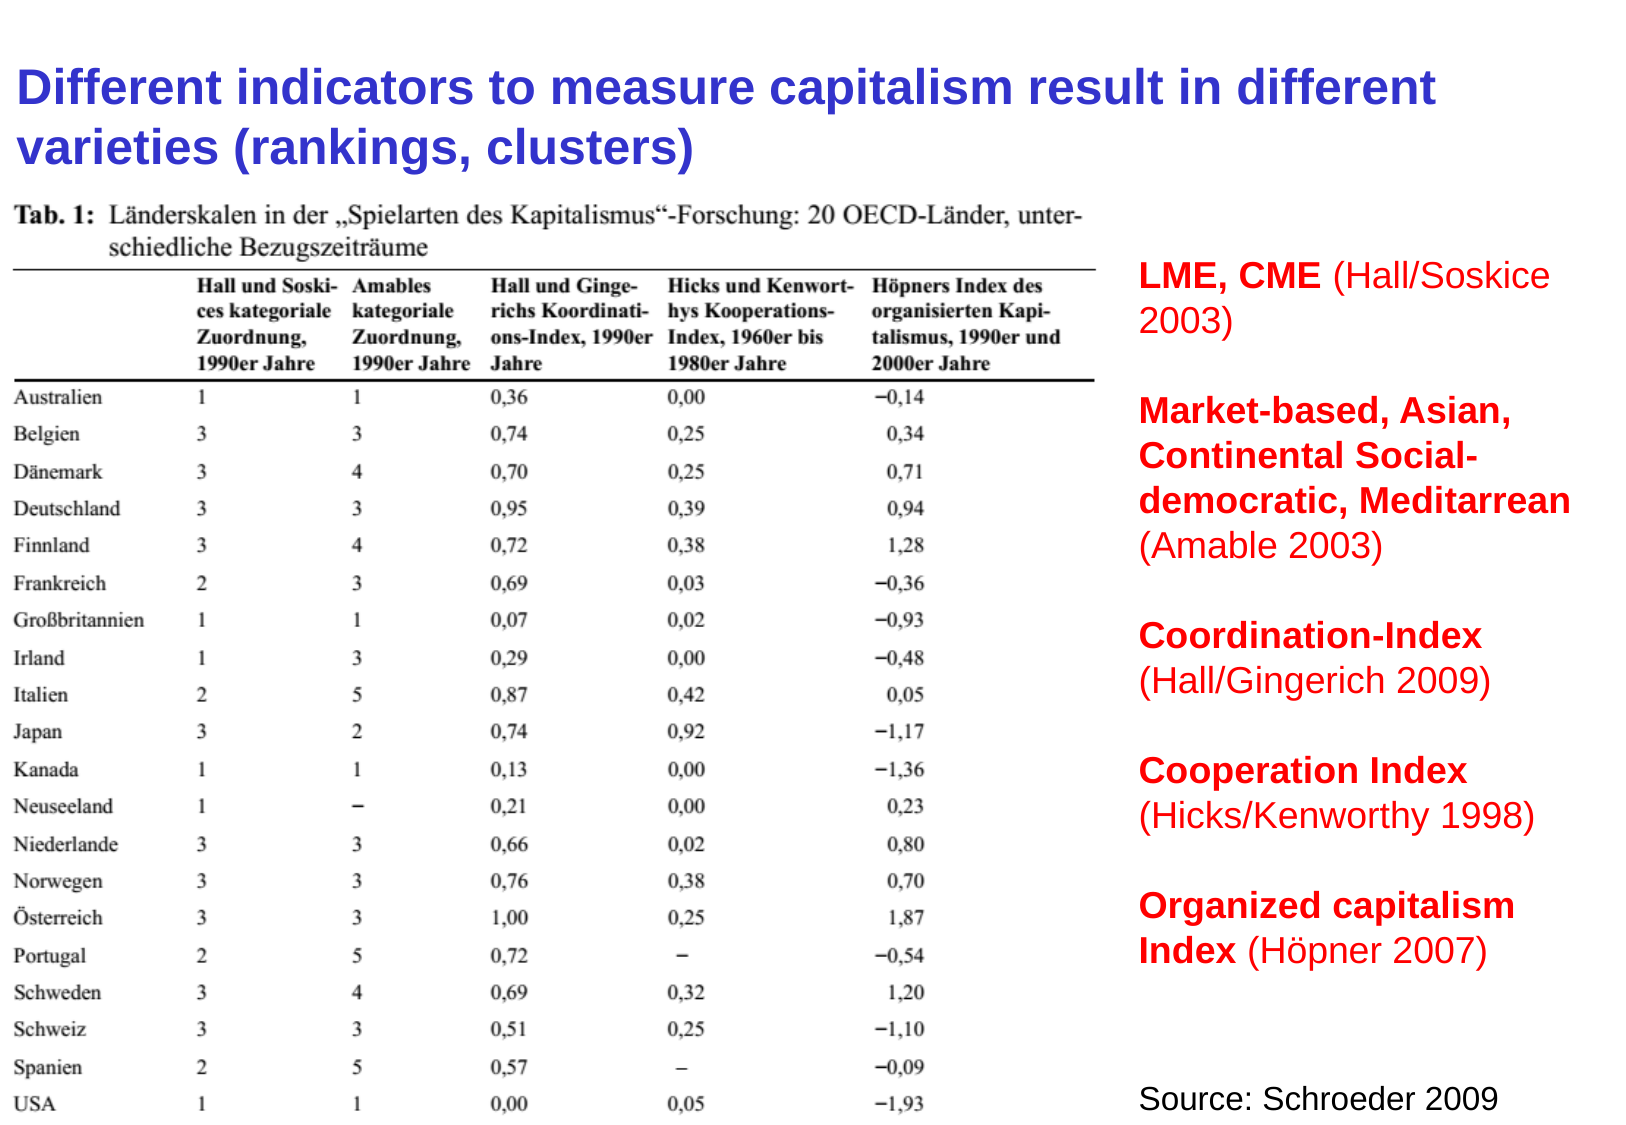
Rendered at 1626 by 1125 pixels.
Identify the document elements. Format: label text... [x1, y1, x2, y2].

text_box Source: Schroeder 2009 [1129, 1069, 1620, 1125]
text_box LME, CME (Hall/Soskice 2003) Market-based, Asian, Continental Social-democratic, Meditarrean (Amable 2003) Coordination-Index (Hall/Gingerich 2009) Cooperation Index (Hicks/Kenworthy 1998) Organized capitalism Index (Höpner 2007) [1129, 243, 1589, 1019]
text_box Different indicators to measure capitalism result in different varieties (rankings, clusters) [4, 42, 1564, 187]
picture [0, 189, 1124, 1125]
